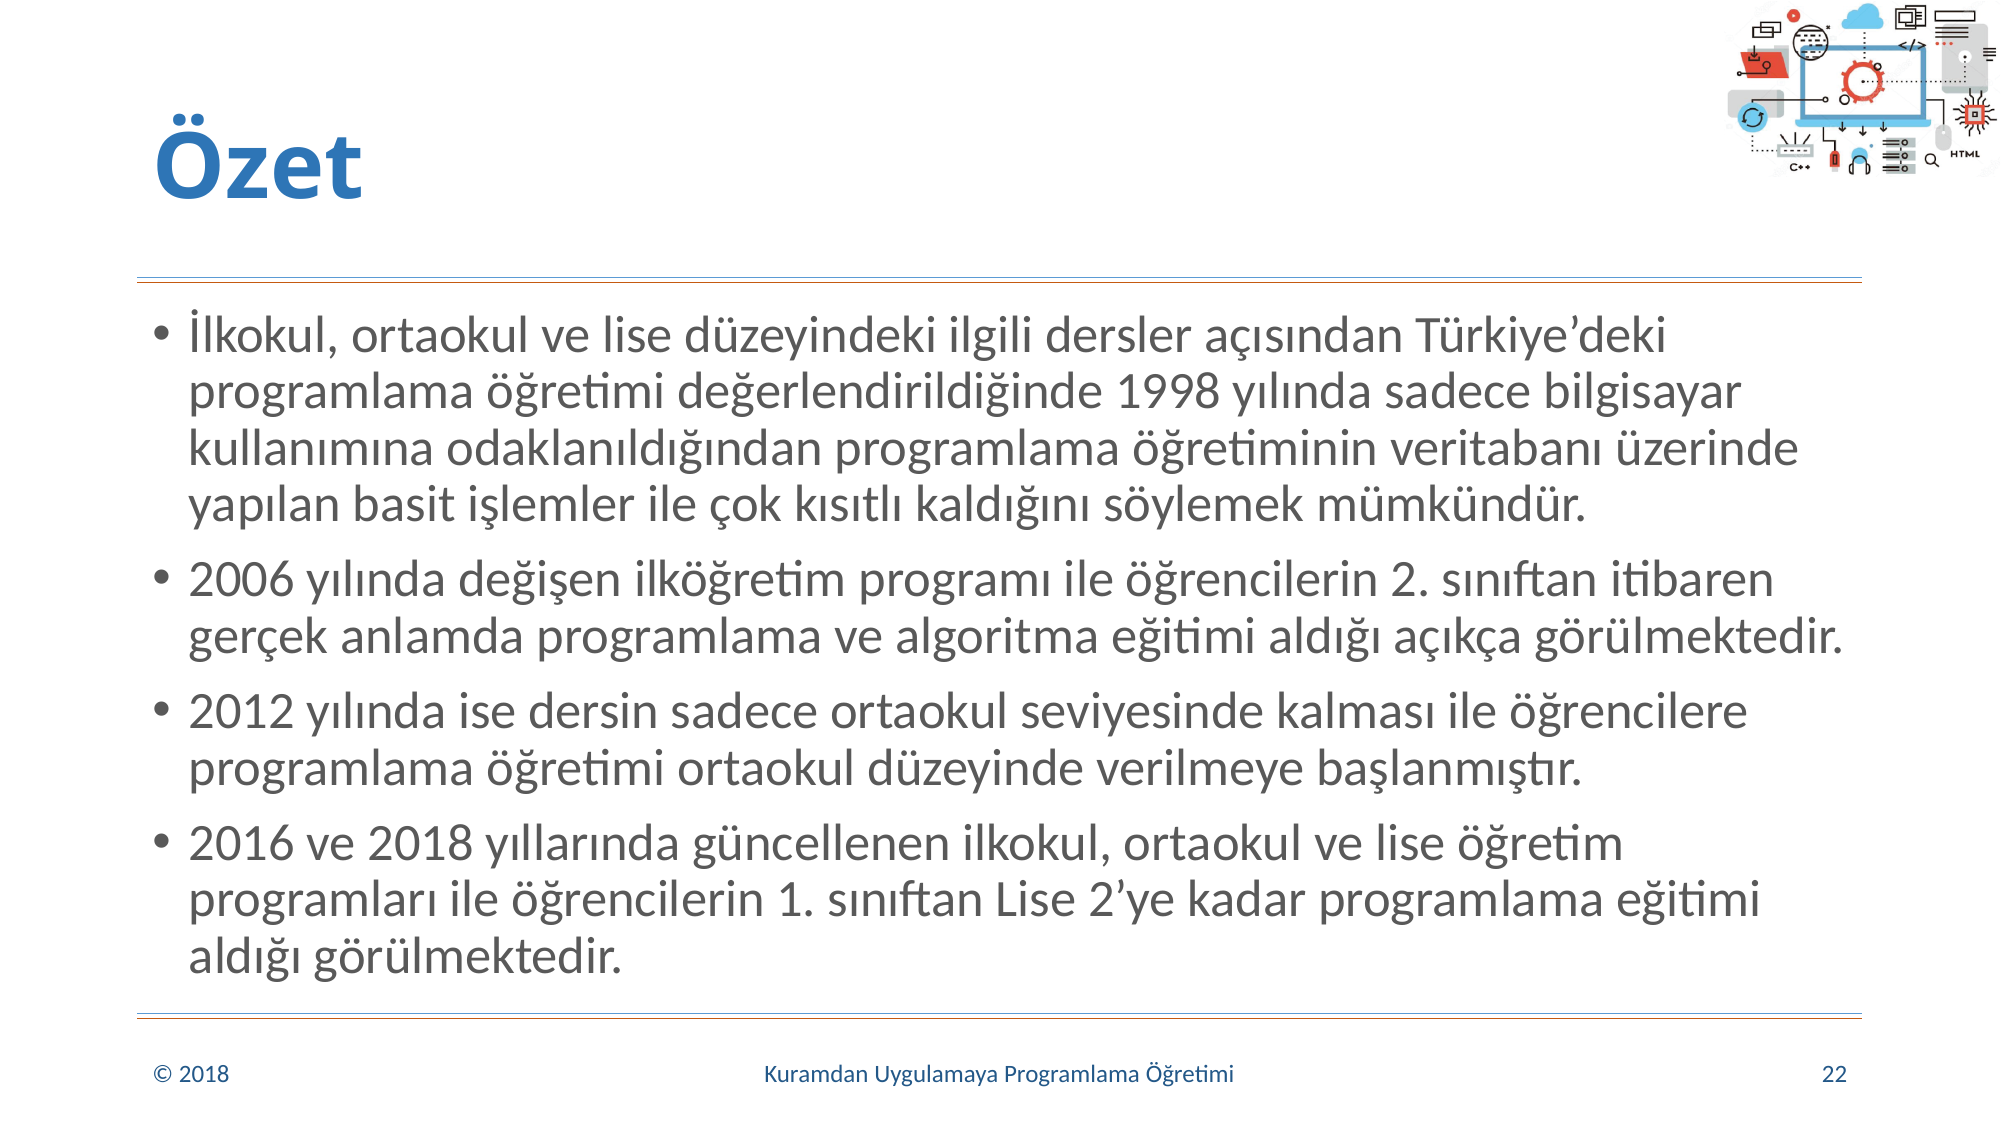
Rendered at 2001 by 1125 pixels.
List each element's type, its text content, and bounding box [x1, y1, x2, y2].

slide_number 22 [1412, 1042, 1863, 1103]
title Özet [137, 59, 1863, 278]
list İlkokul, ortaokul ve lise düzeyindeki ilgili dersler açısından Türkiye’deki programlama öğretimi değerlendirildiğinde 1998 yılında sadece bilgisayar kullanımına odaklanıldığından programlama öğretiminin veritabanı üzerinde yapılan basit işlemler ile çok kısıtlı kaldığını söylemek mümkündür. 2006 yılında değişen ilköğretim programı ile öğrencilerin 2. sınıftan itibaren gerçek anlamda programlama ve algoritma eğitimi aldığı açıkça görülmektedir. 2012 yılında ise dersin sadece ortaokul seviyesinde kalması ile öğrencilere programlama öğretimi ortaokul düzeyinde verilmeye başlanmıştır. 2016 ve 2018 yıllarında güncellenen ilkokul, ortaokul ve lise öğretim programları ile öğrencilerin 1. sınıftan Lise 2’ye kadar programlama eğitimi aldığı görülmektedir. [137, 299, 1863, 1014]
picture [1724, 1, 2001, 177]
slide_number © 2018 [137, 1042, 588, 1103]
footer Kuramdan Uygulamaya Programlama Öğretimi [662, 1042, 1338, 1103]
